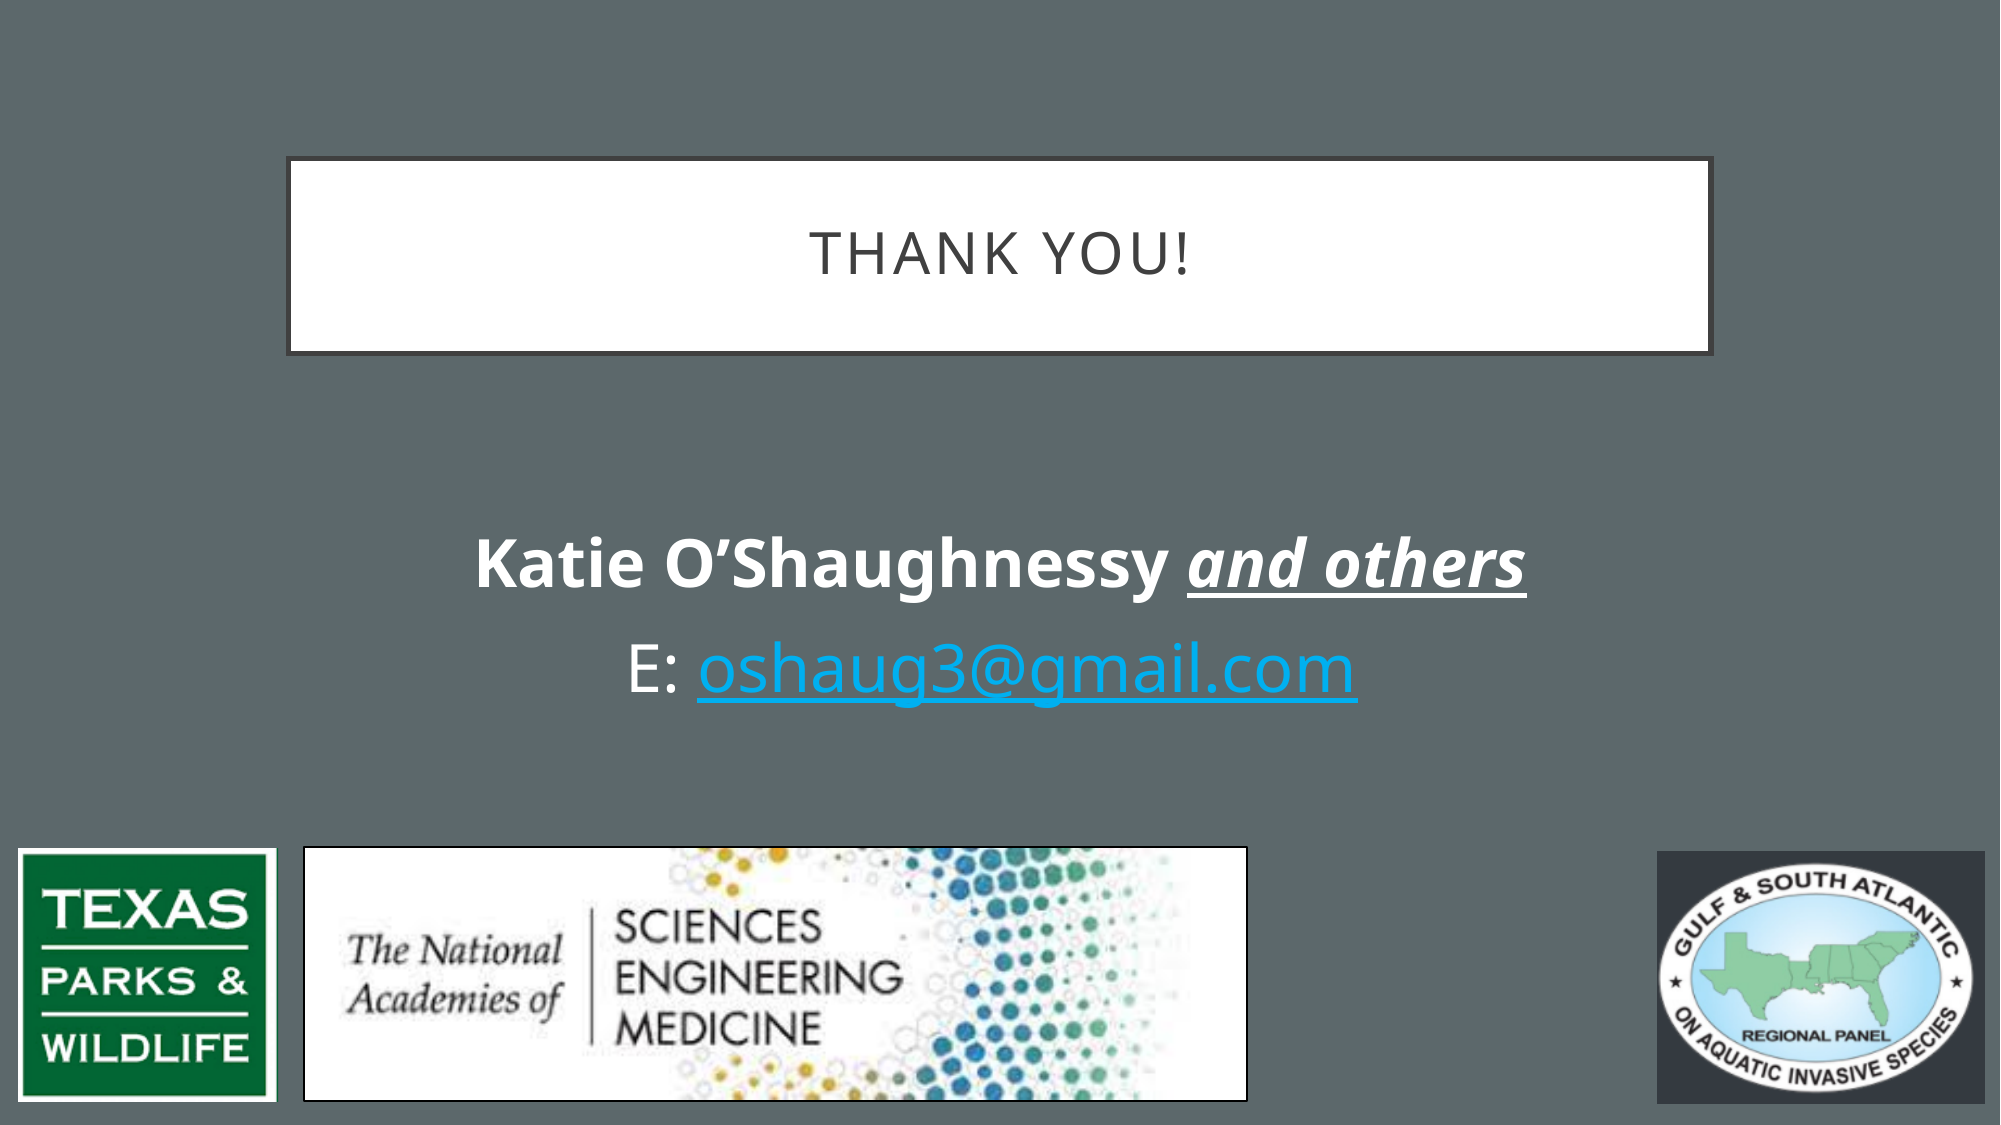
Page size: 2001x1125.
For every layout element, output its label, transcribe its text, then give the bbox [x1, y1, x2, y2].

picture [305, 848, 1247, 1100]
picture [18, 848, 279, 1102]
title Thank you! [286, 156, 1714, 356]
text_box Katie O’Shaughnessy and others E: oshaug3@gmail.com [288, 513, 1712, 725]
picture [1656, 851, 1985, 1104]
